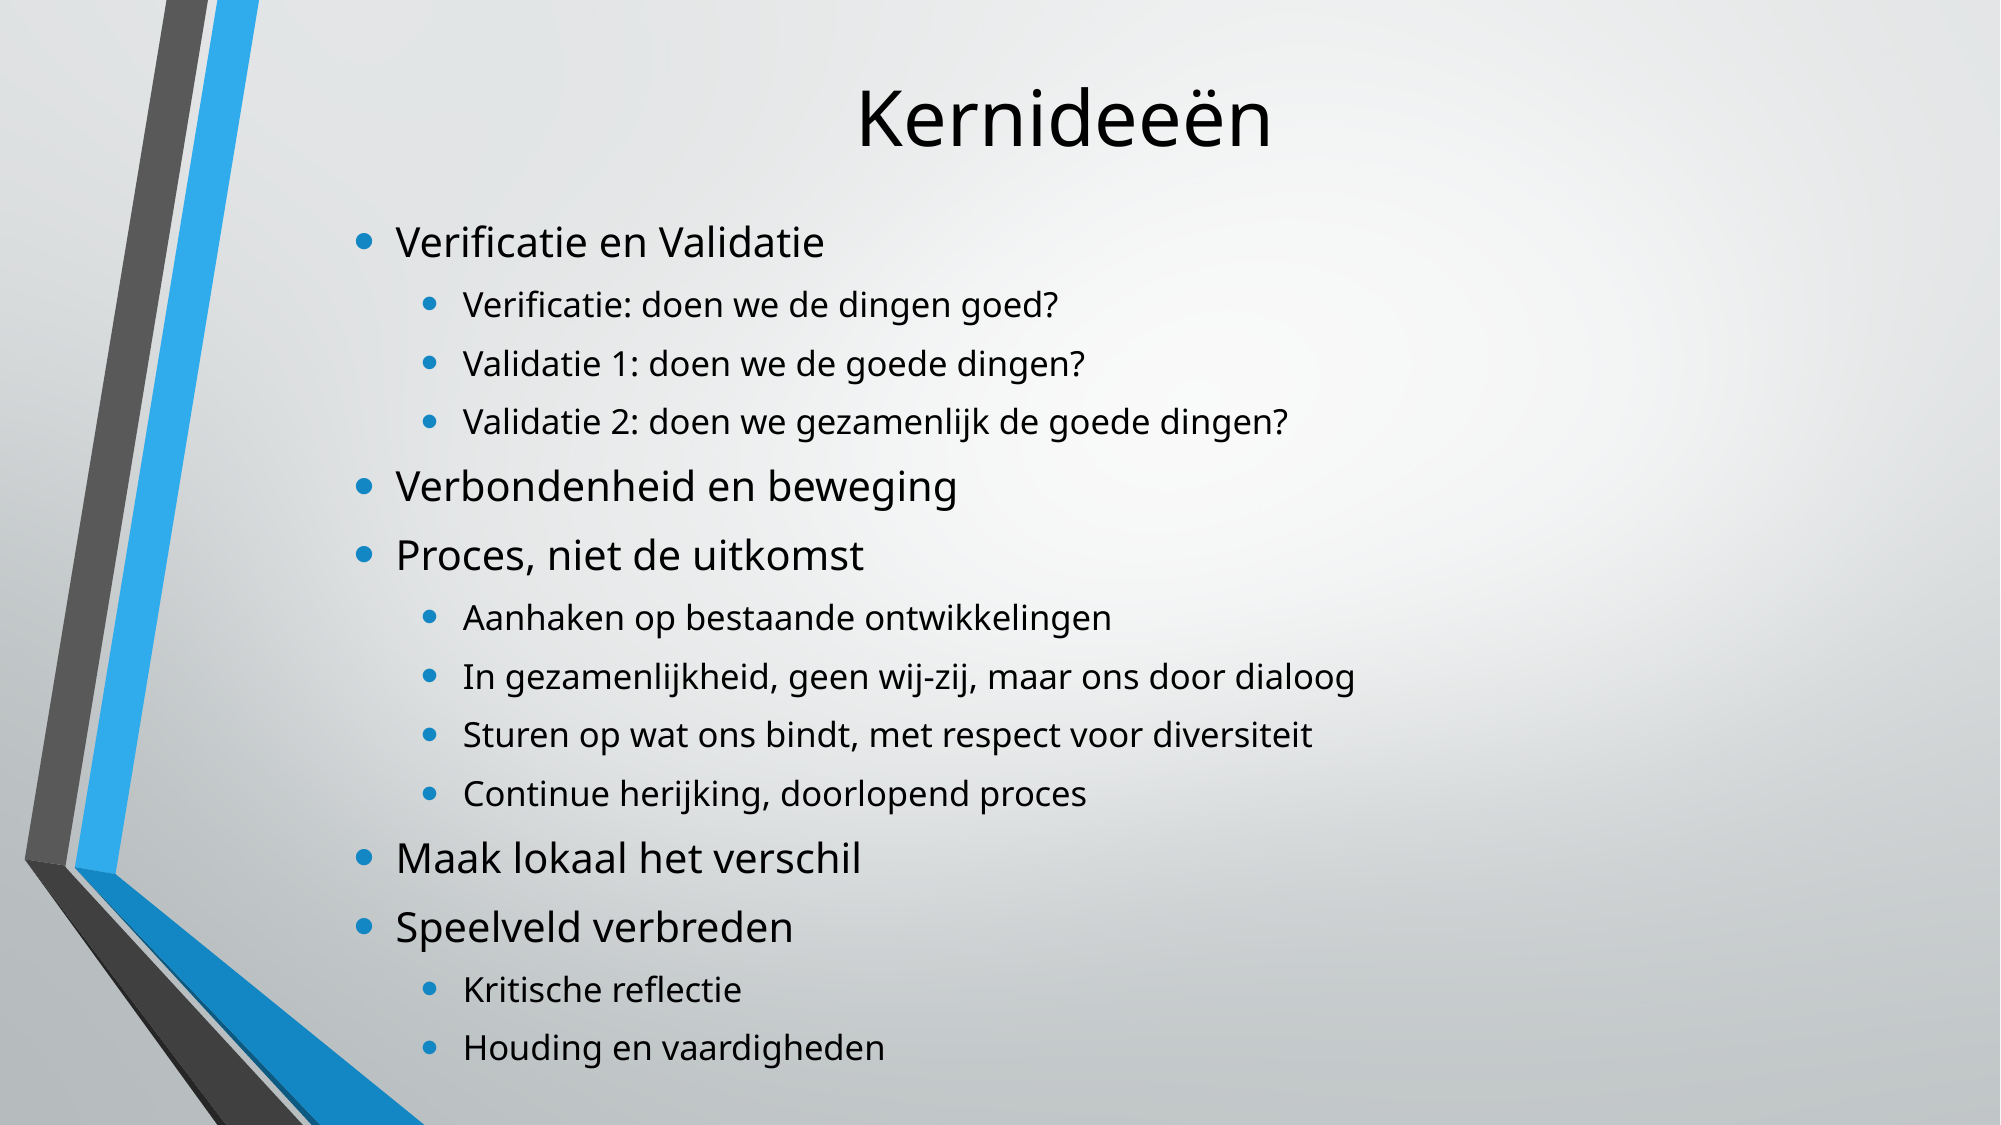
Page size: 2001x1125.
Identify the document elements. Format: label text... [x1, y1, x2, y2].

title Kernideeën [243, 61, 1887, 170]
list Verificatie en Validatie Verificatie: doen we de dingen goed? Validatie 1: doen we de goede dingen? Validatie 2: doen we gezamenlijk de goede dingen? Verbondenheid en beweging Proces, niet de uitkomst Aanhaken op bestaande ontwikkelingen In gezamenlijkheid, geen wij-zij, maar ons door dialoog Sturen op wat ons bindt, met respect voor diversiteit Continue herijking, doorlopend proces Maak lokaal het verschil Speelveld verbreden Kritische reflectie Houding en vaardigheden [338, 205, 1887, 1078]
